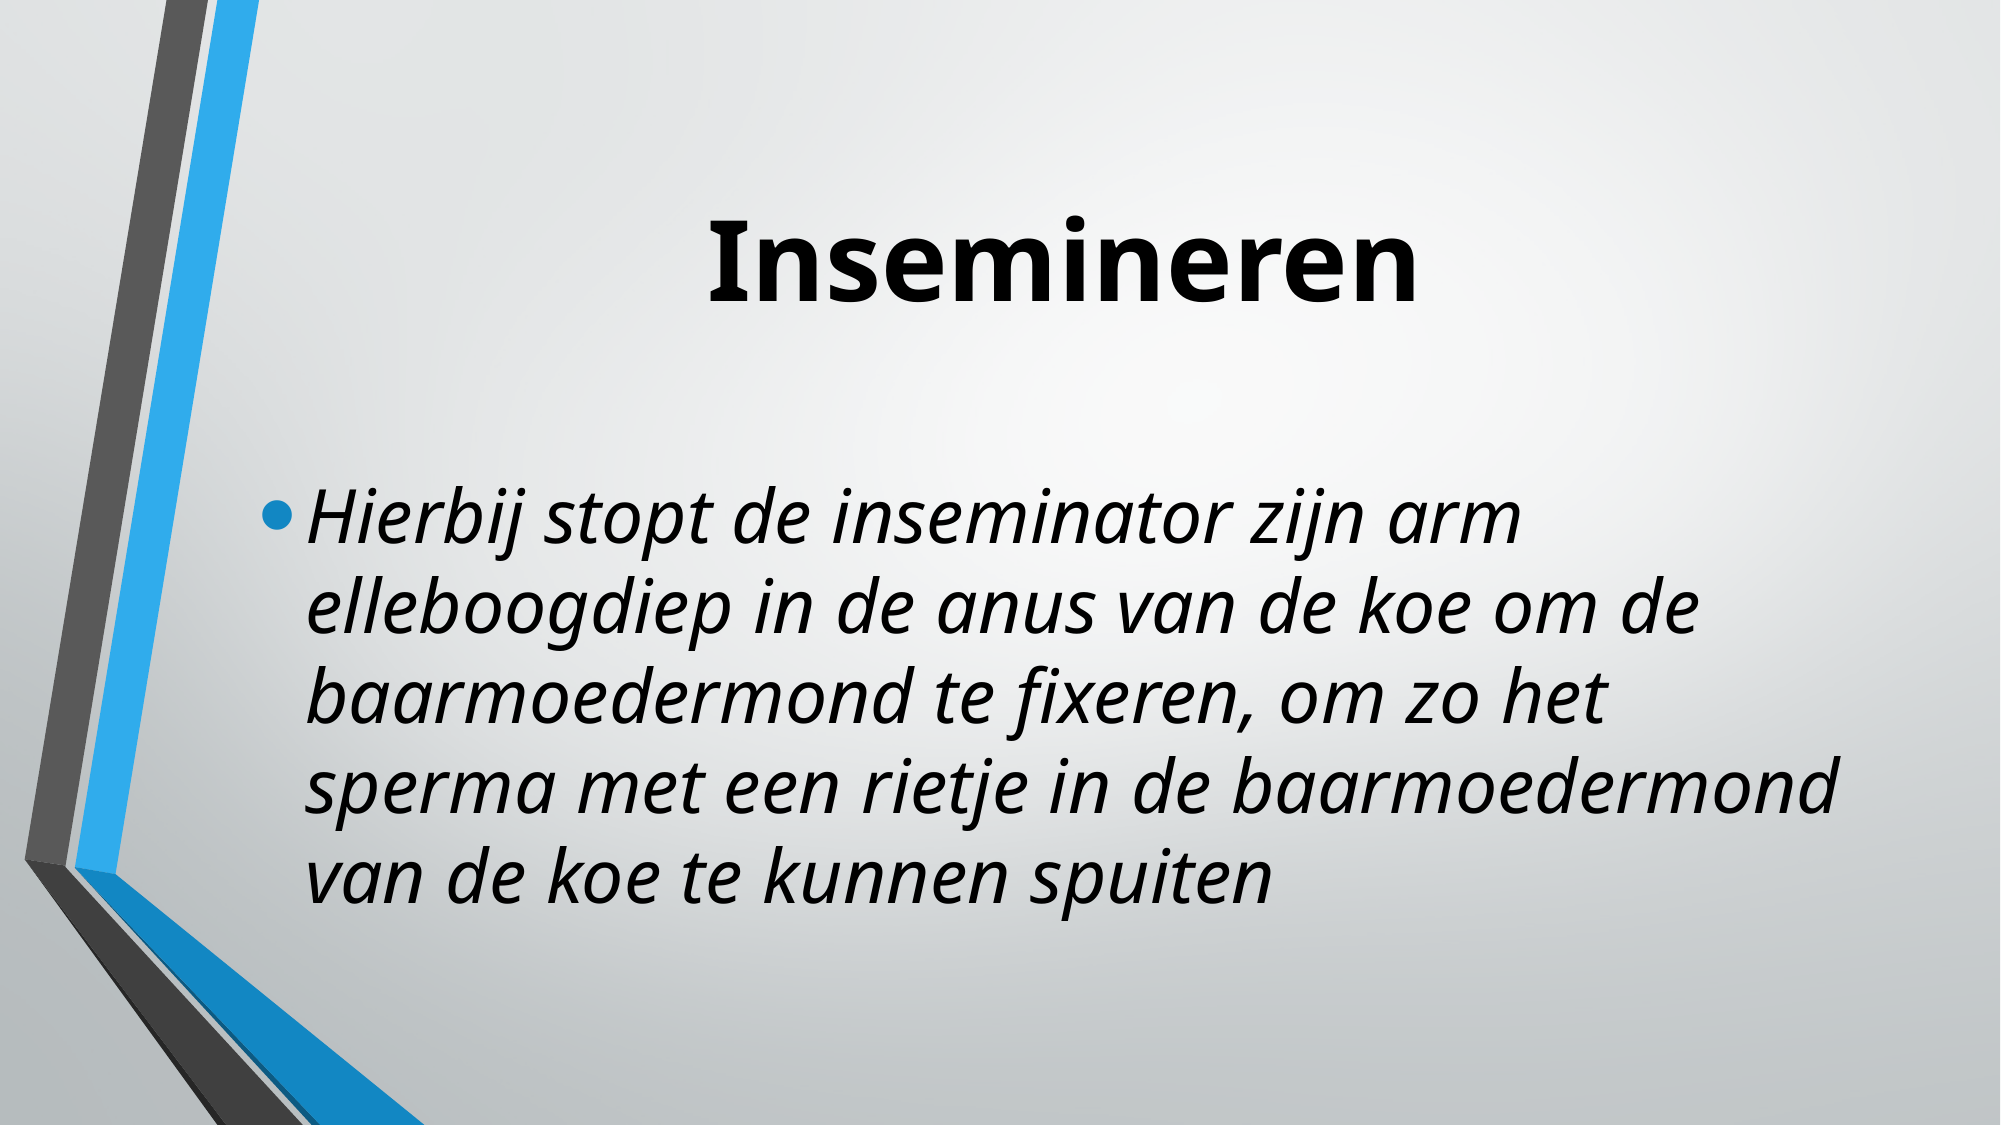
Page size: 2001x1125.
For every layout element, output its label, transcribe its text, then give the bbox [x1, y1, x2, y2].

title Insemineren [243, 112, 1887, 400]
list Hierbij stopt de inseminator zijn arm elleboogdiep in de anus van de koe om de baarmoedermond te fixeren, om zo het sperma met een rietje in de baarmoedermond van de koe te kunnen spuiten [243, 437, 1887, 950]
